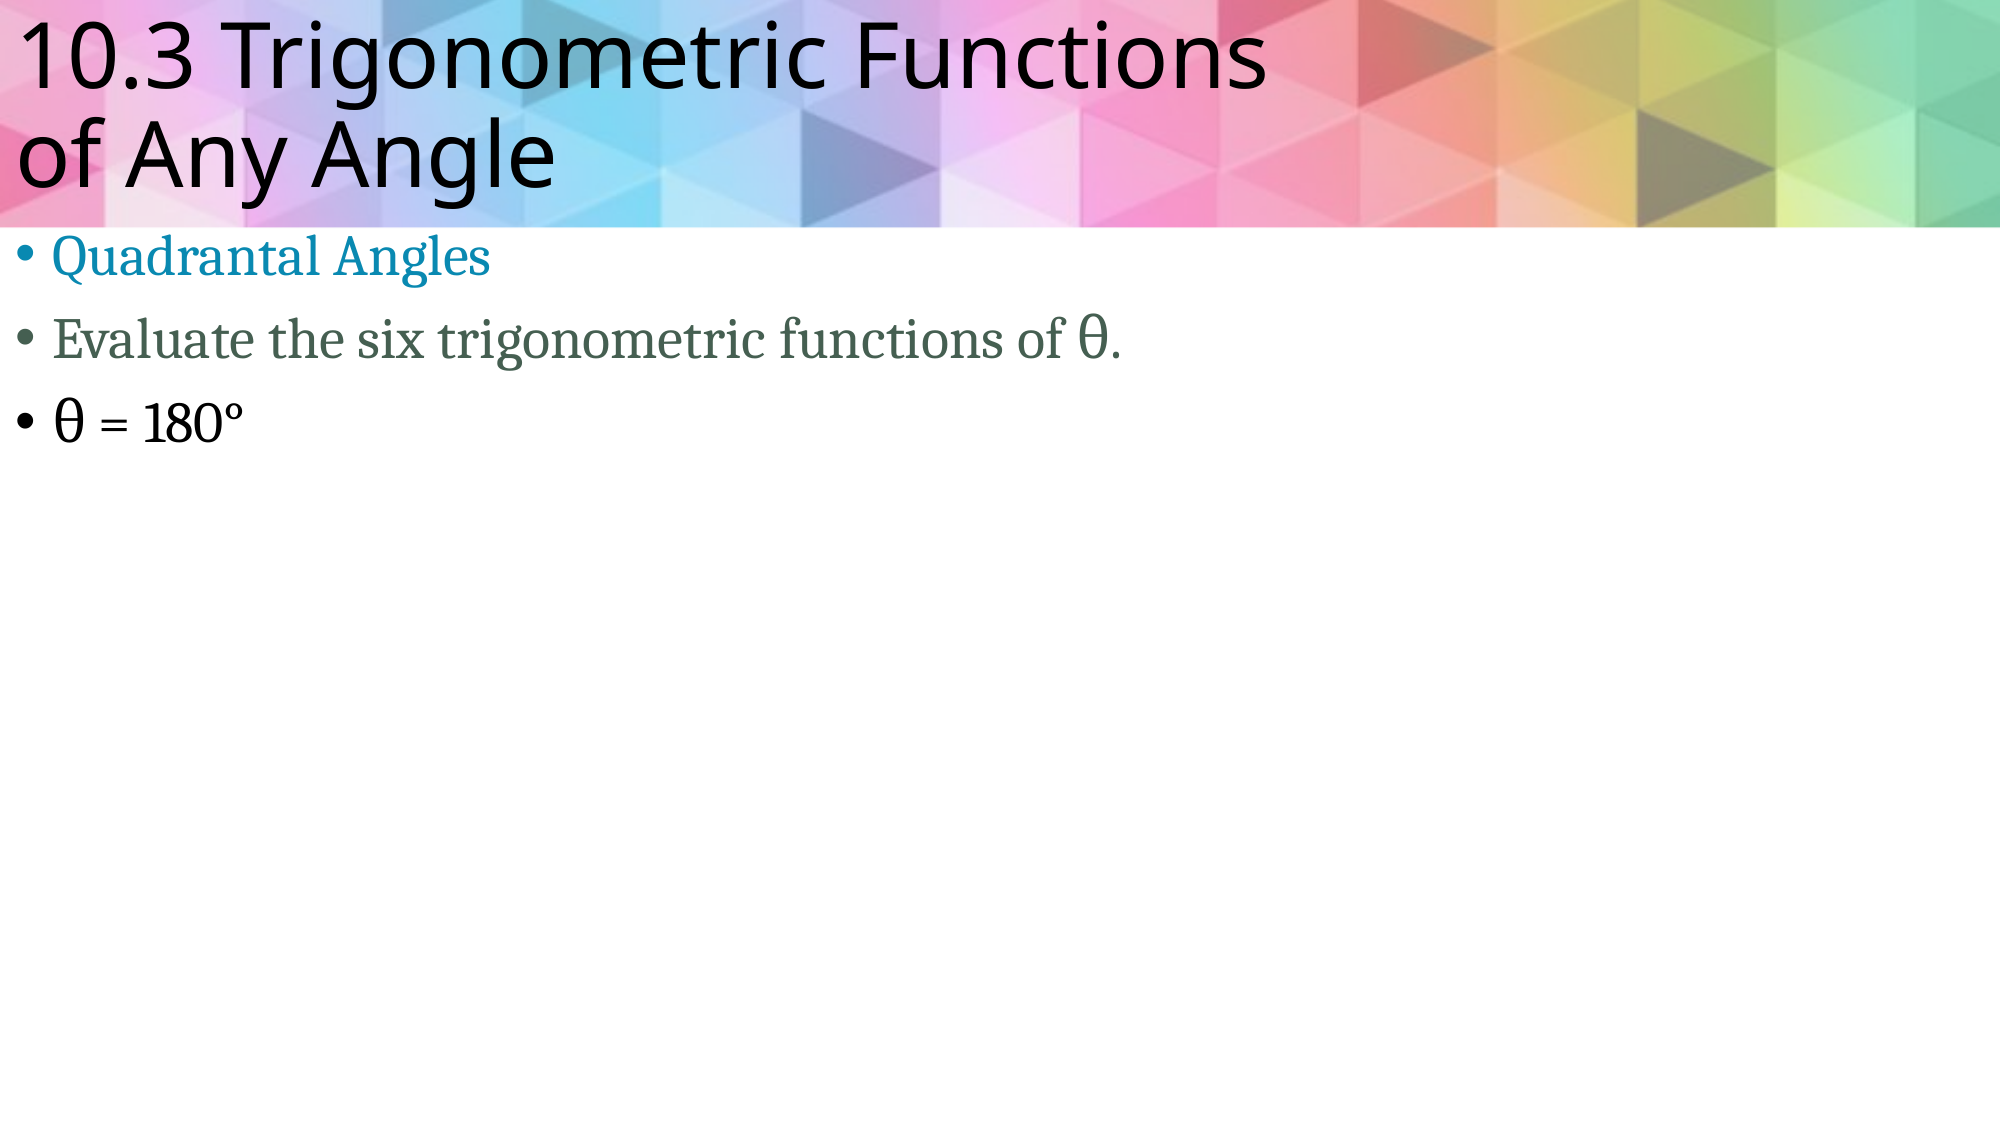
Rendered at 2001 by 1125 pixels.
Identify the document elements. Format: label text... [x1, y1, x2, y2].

list Quadrantal Angles Evaluate the six trigonometric functions of θ. θ = 180° [0, 217, 2000, 1066]
title 10.3 Trigonometric Functions of Any Angle [0, 0, 2000, 217]
